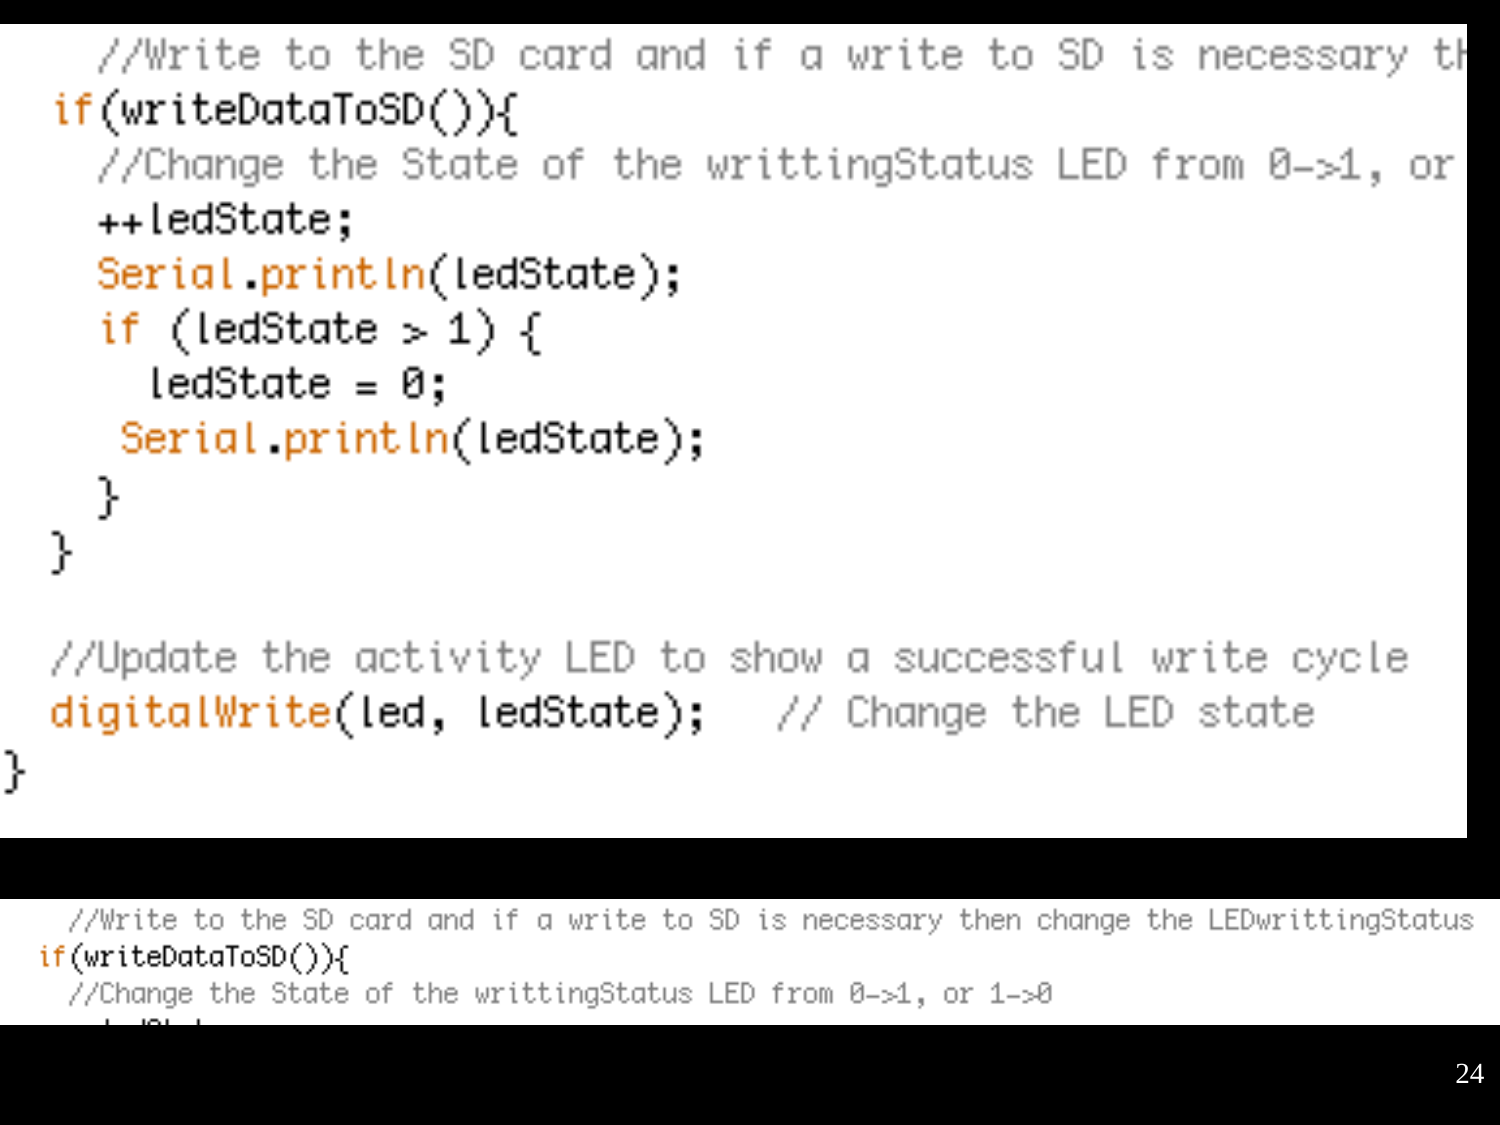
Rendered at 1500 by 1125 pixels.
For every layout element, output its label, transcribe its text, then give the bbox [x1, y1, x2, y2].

picture [0, 899, 1500, 1026]
picture [0, 24, 1468, 838]
slide_number 24 [1149, 1046, 1500, 1125]
